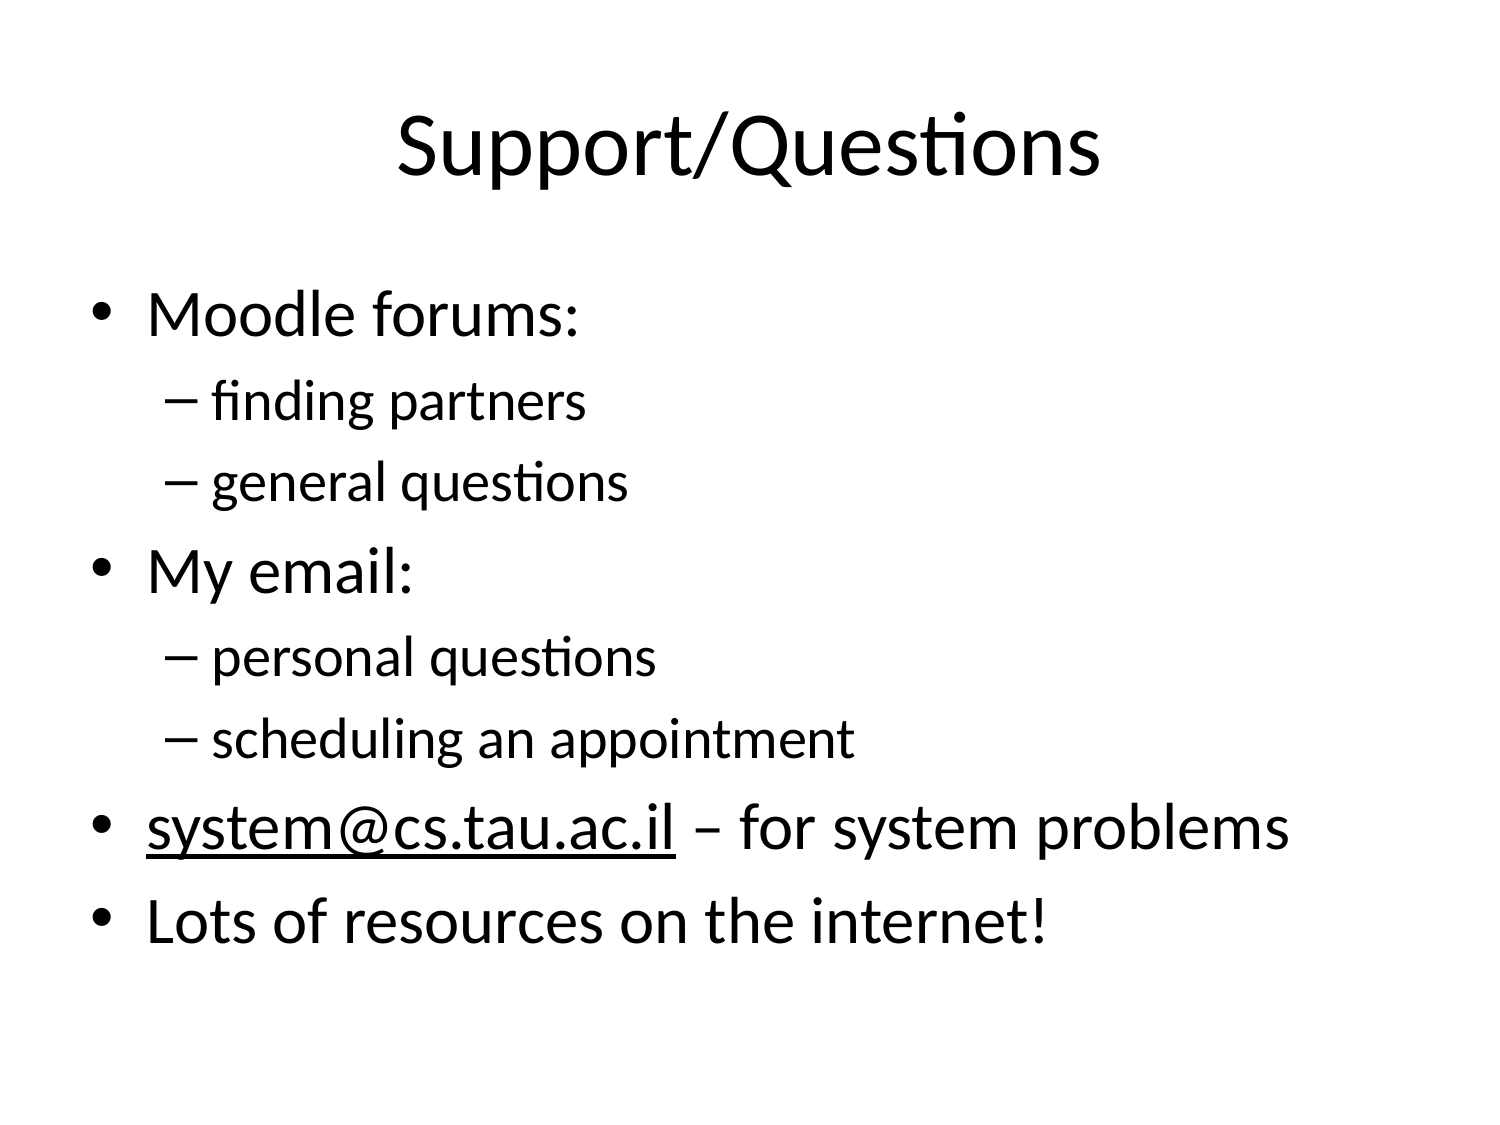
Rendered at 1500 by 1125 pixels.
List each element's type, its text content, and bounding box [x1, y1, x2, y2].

title Support/Questions [75, 45, 1425, 233]
list Moodle forums: finding partners general questions My email: personal questions scheduling an appointment system@cs.tau.ac.il – for system problems Lots of resources on the internet! [75, 262, 1425, 1005]
